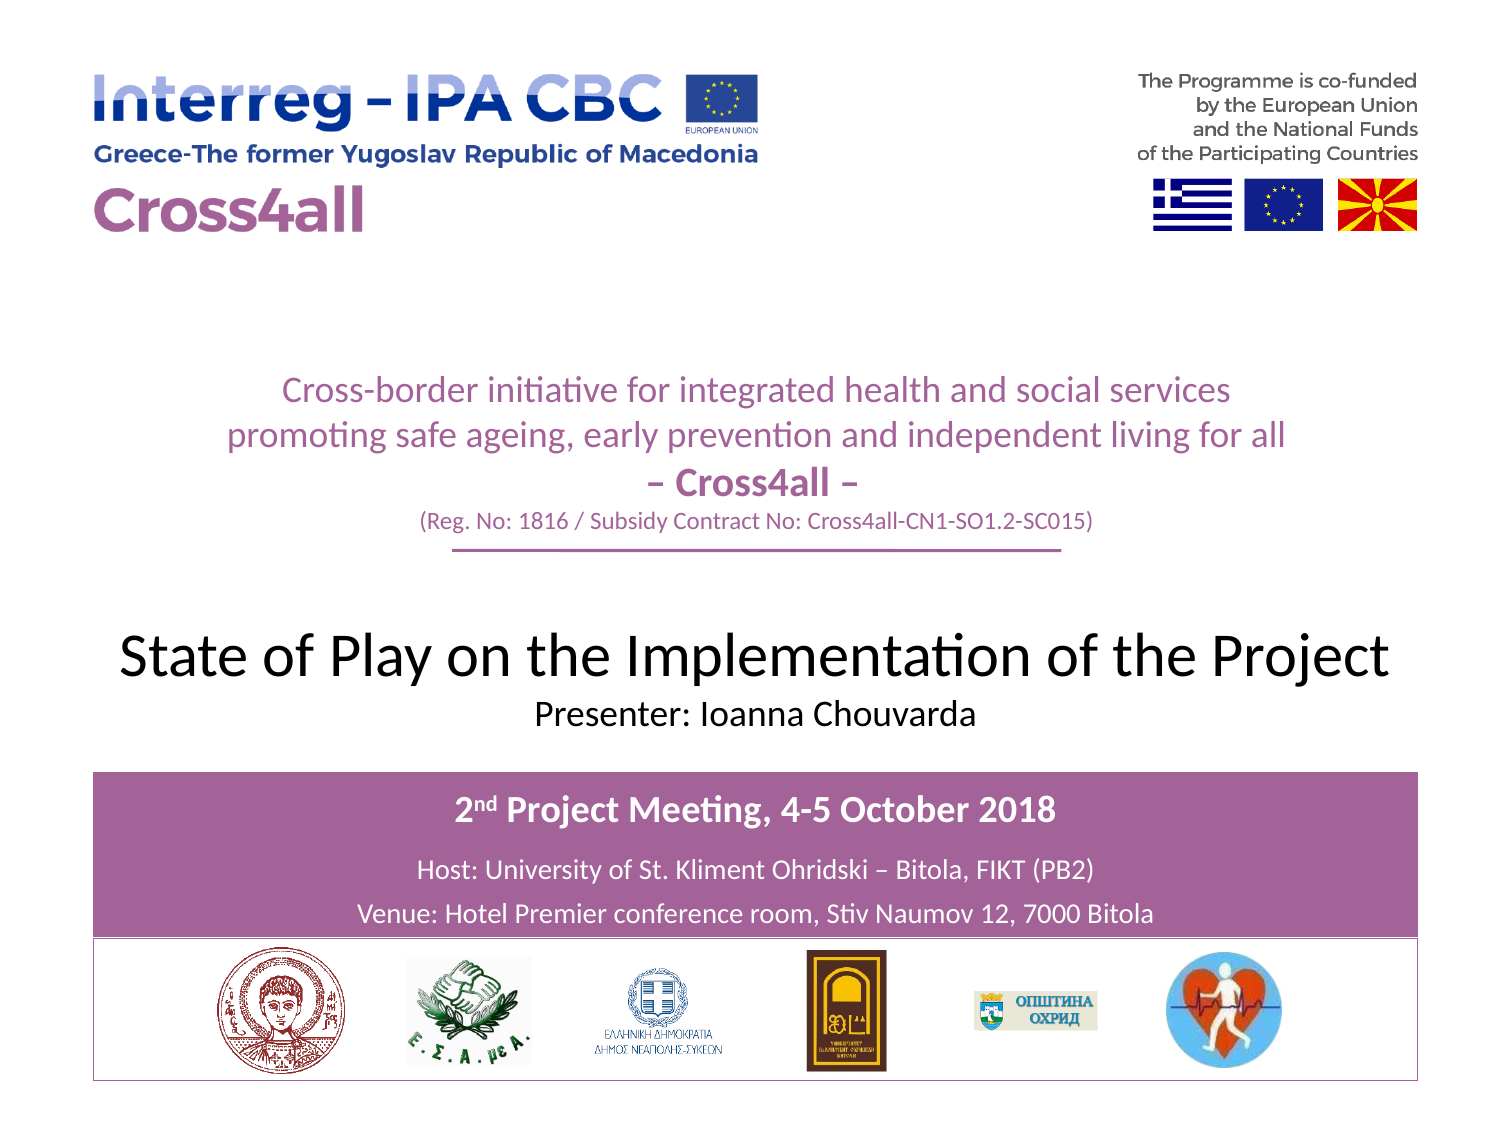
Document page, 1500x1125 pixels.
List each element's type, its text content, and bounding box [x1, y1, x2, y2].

subtitle 2nd Project Meeting, 4-5 October 2018 Host: University of St. Kliment Ohridski – Bitola, FIKT (PB2) Venue: Hotel Premier conference room, Stiv Naumov 12, 7000 Bitola [93, 772, 1418, 937]
picture [1117, 51, 1436, 257]
text_box [93, 938, 1418, 1081]
title State of Play on the Implementation of the Project Presenter: Ioanna Chouvarda [93, 574, 1418, 772]
picture [48, 28, 803, 278]
